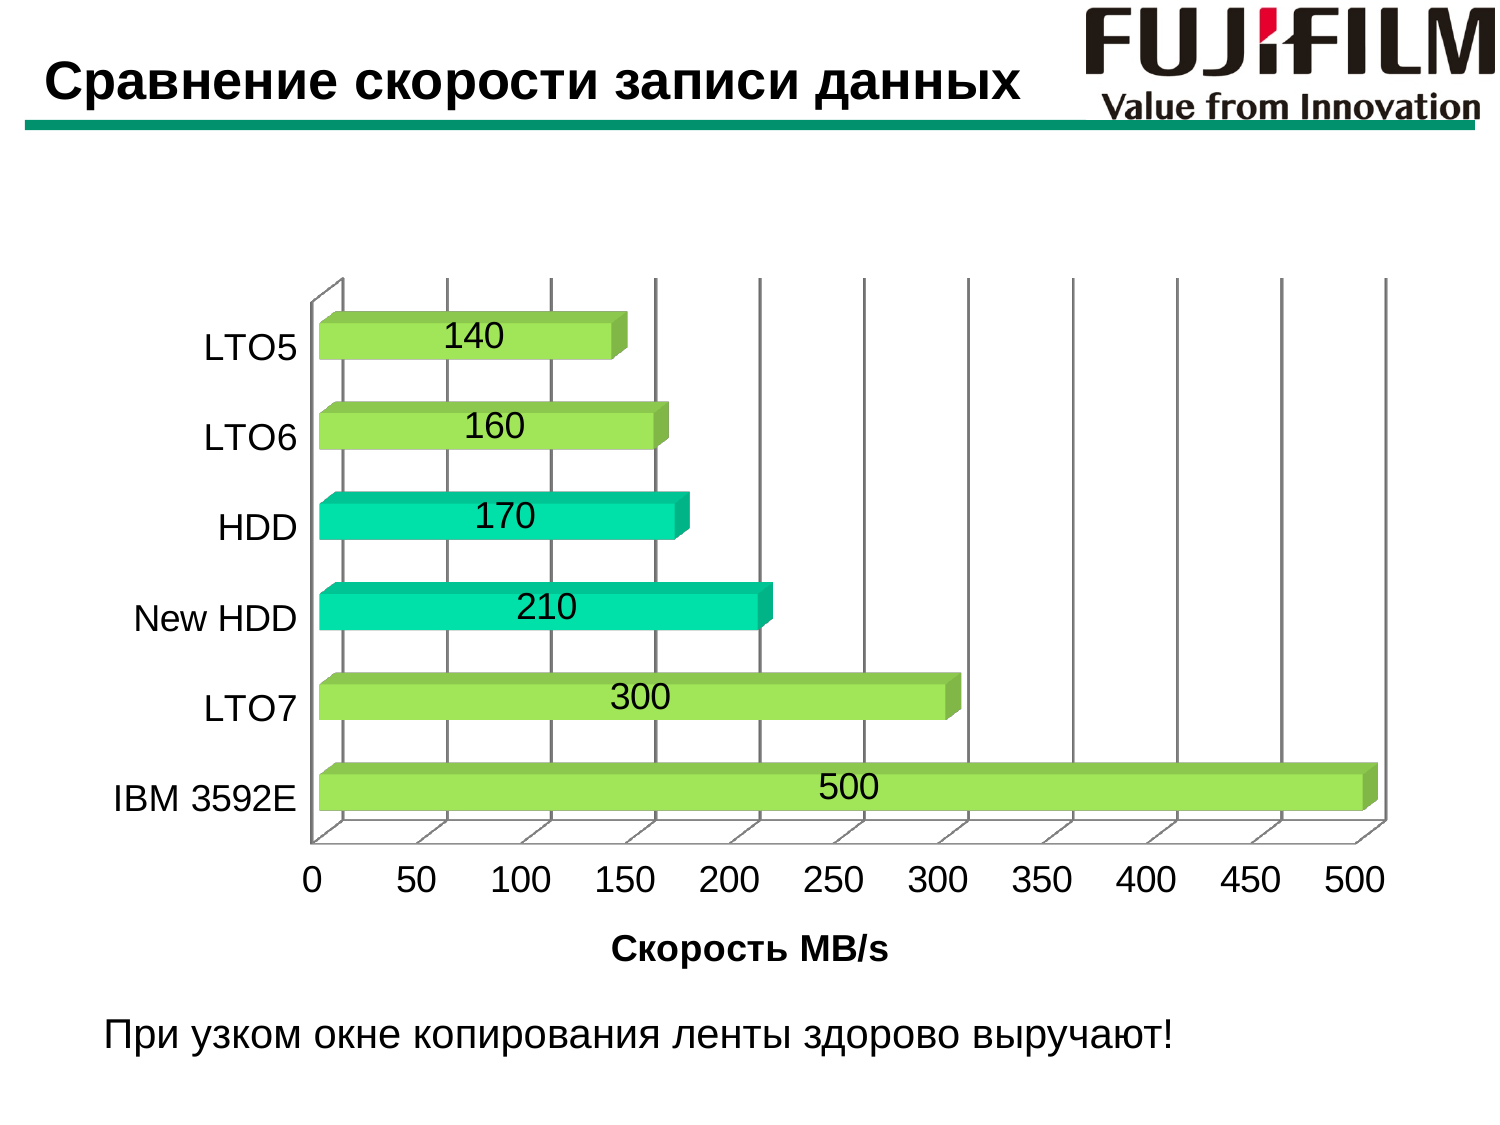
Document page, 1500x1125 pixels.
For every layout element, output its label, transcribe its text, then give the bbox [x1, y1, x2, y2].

picture [1086, 7, 1495, 120]
title Сравнение скорости записи данных [29, 42, 1188, 114]
text_box При узком окне копирования ленты здорово выручают! [88, 999, 1471, 1067]
chart [74, 262, 1426, 1006]
